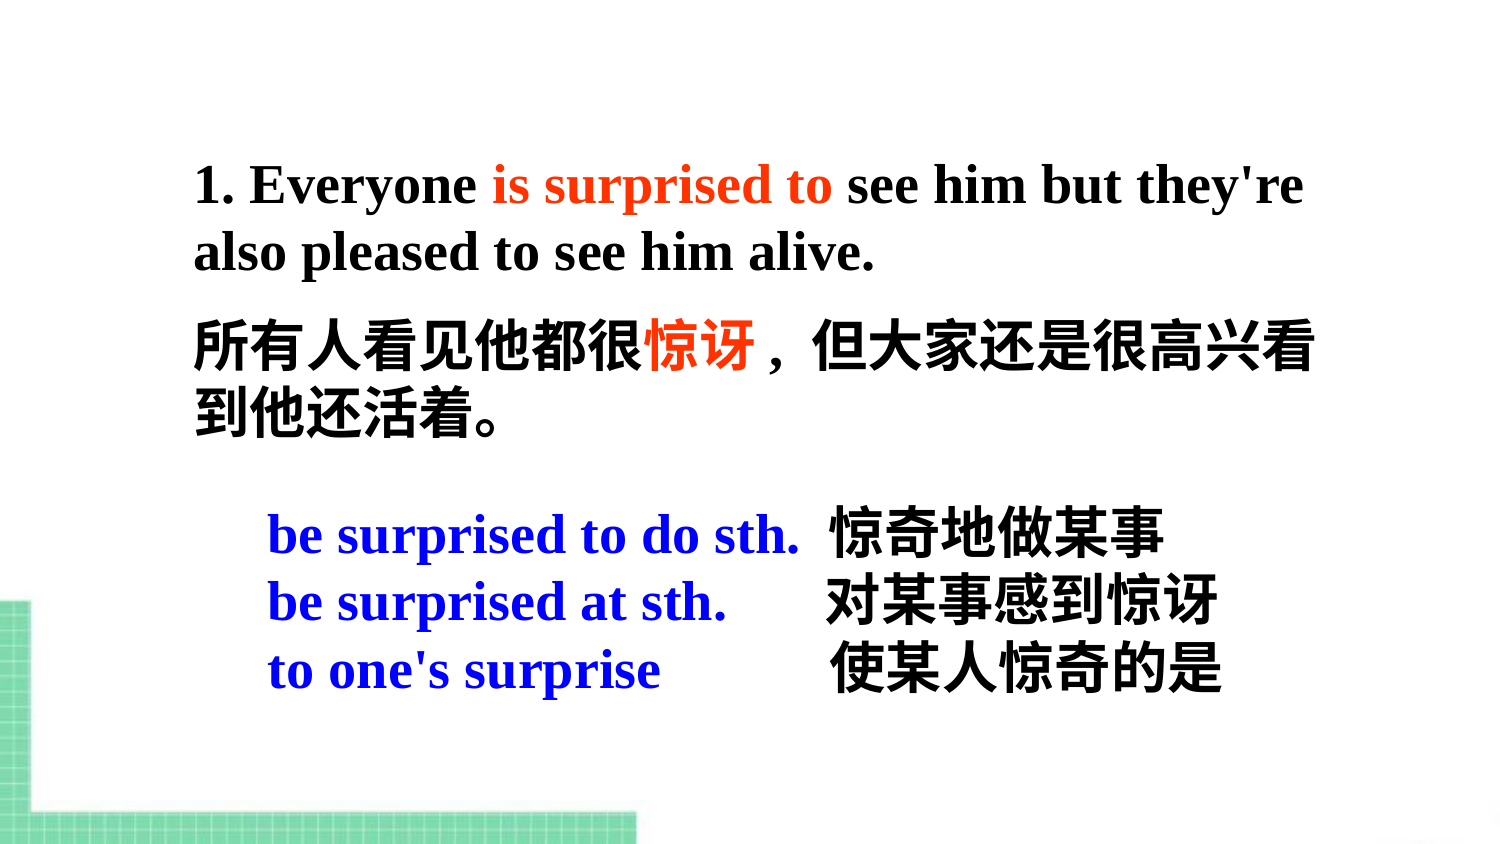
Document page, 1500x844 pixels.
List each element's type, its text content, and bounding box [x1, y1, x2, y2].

text_box 1. Everyone is surprised to see him but they're also pleased to see him alive. 所有人看见他都很惊讶, 但大家还是很高兴看到他还活着。 [182, 141, 1365, 451]
text_box be surprised to do sth. 惊奇地做某事 be surprised at sth. 对某事感到惊讶 to one's surprise 使某人惊奇的是 [256, 491, 1291, 706]
picture [0, 0, 1500, 844]
